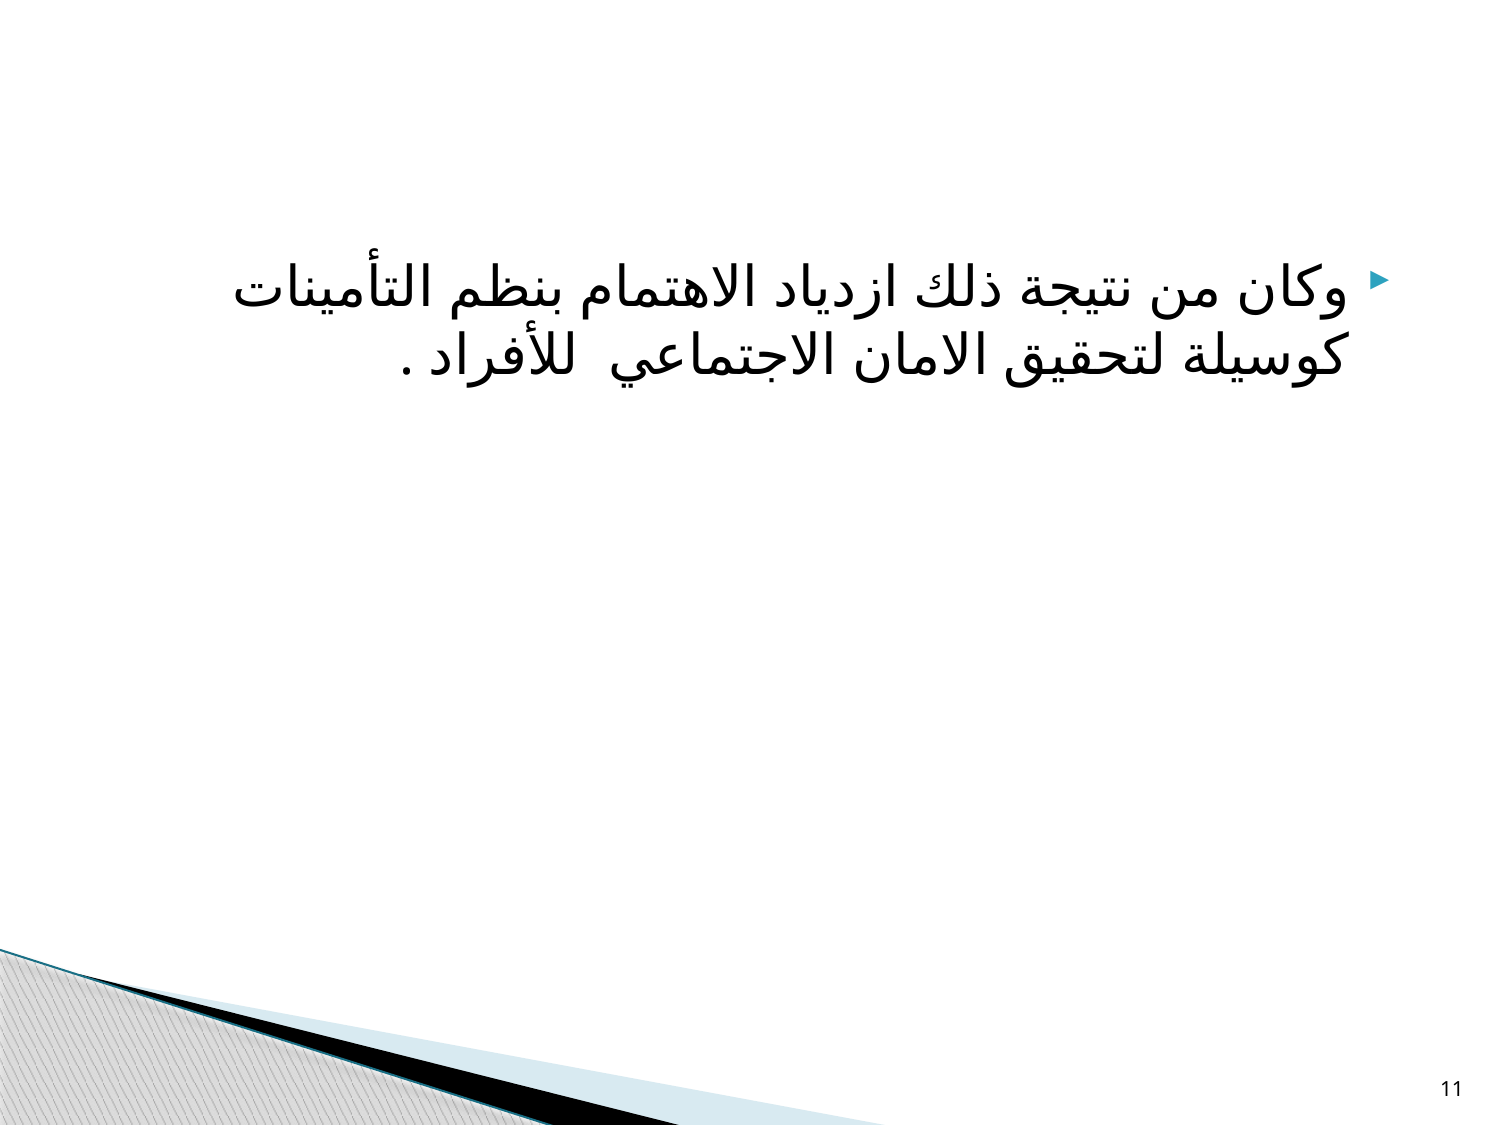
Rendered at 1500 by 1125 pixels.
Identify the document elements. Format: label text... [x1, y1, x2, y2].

list وكان من نتيجة ذلك ازدياد الاهتمام بنظم التأمينات كوسيلة لتحقيق الامان الاجتماعي للأفراد . [75, 243, 1425, 986]
slide_number 11 [1418, 1051, 1479, 1112]
